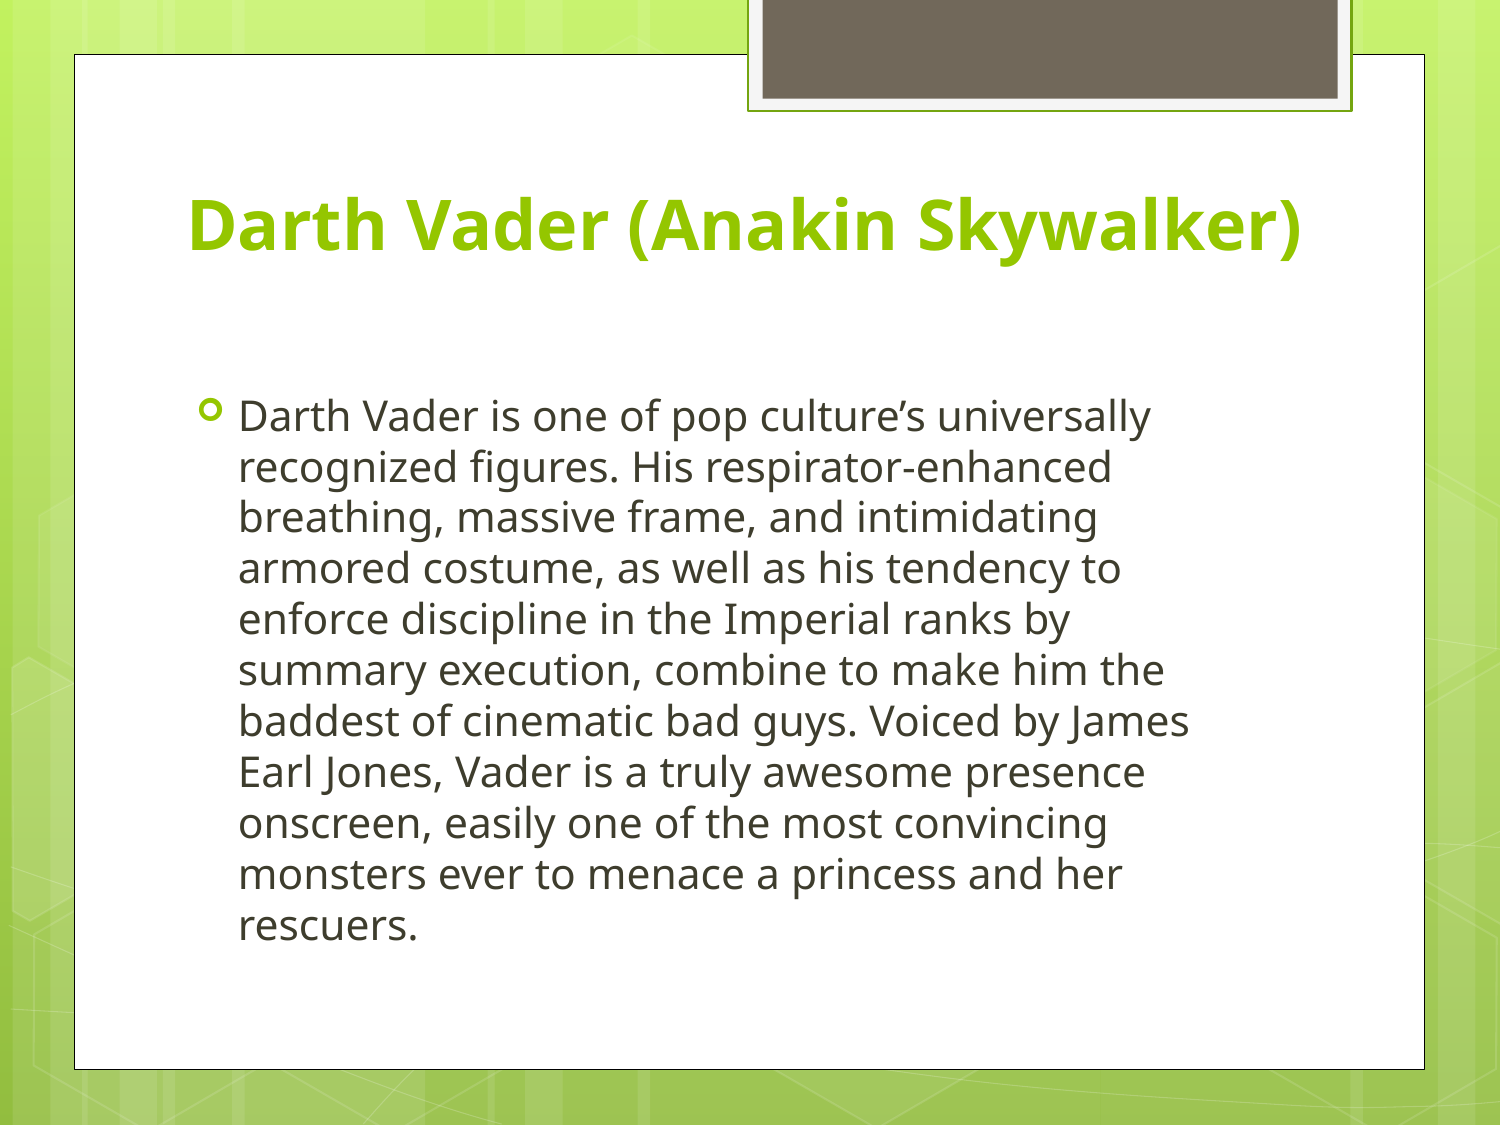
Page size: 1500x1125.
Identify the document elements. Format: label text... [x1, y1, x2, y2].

title Darth Vader (Anakin Skywalker) [171, 168, 1324, 357]
list Darth Vader is one of pop culture’s universally recognized figures. His respirator-enhanced breathing, massive frame, and intimidating armored costume, as well as his tendency to enforce discipline in the Imperial ranks by summary execution, combine to make him the baddest of cinematic bad guys. Voiced by James Earl Jones, Vader is a truly awesome presence onscreen, easily one of the most convincing monsters ever to menace a princess and her rescuers. [171, 381, 1283, 957]
